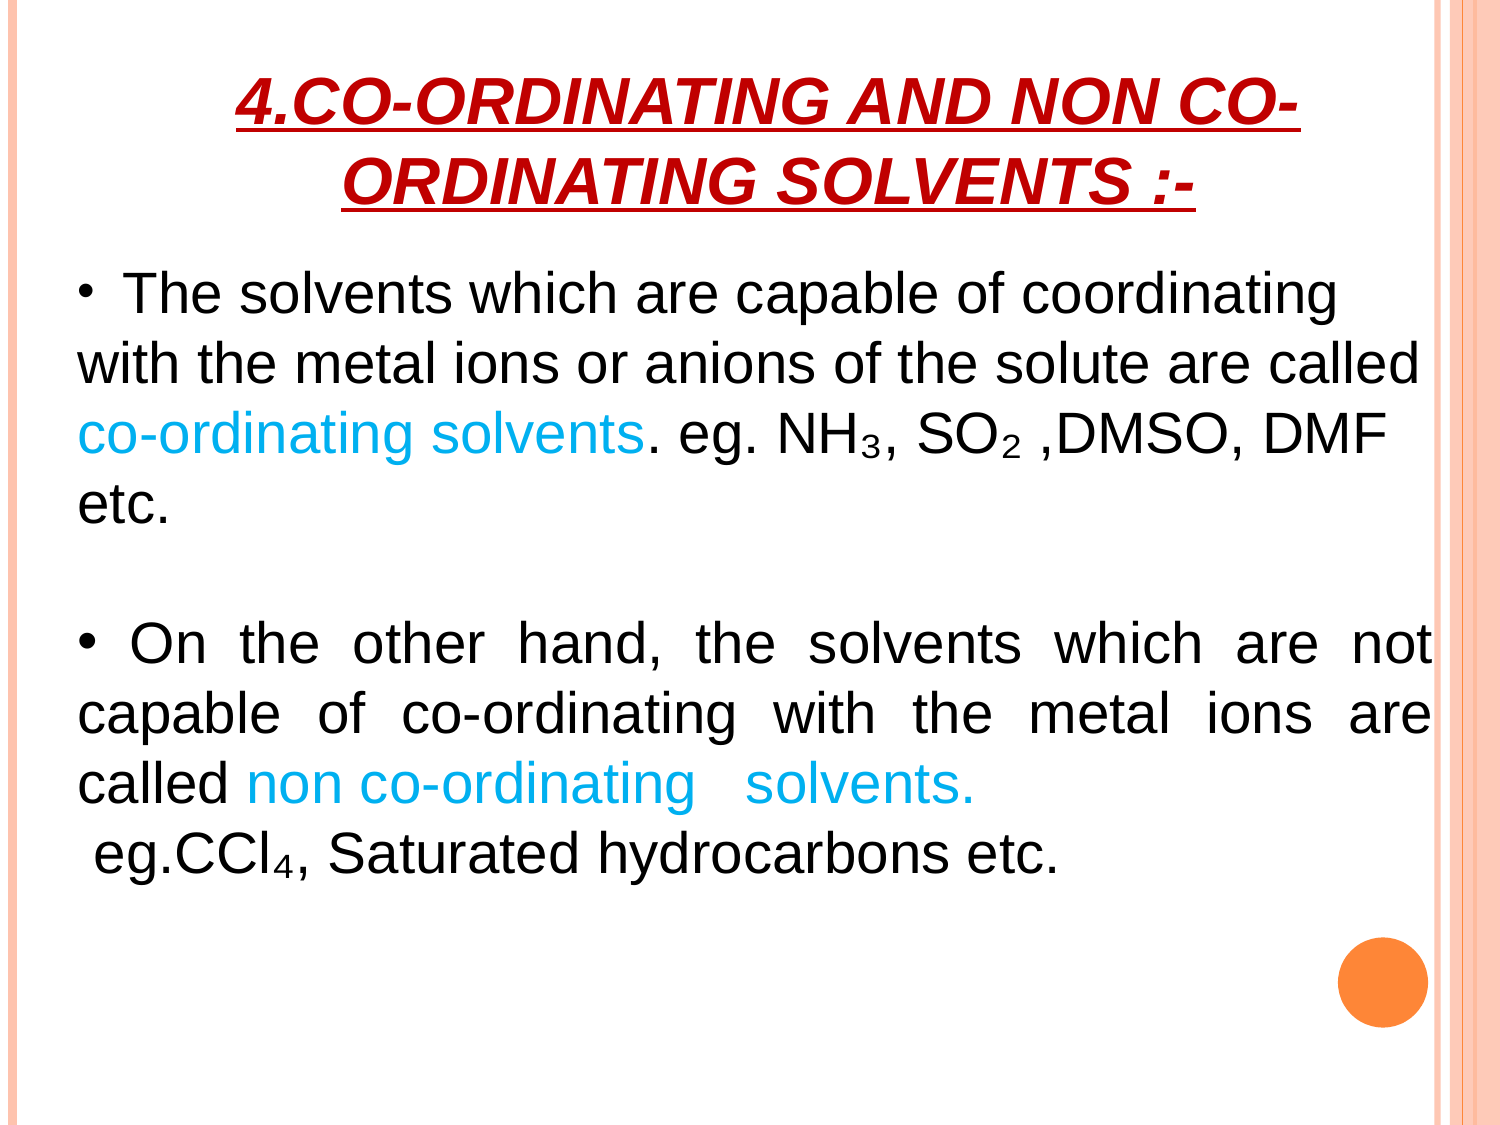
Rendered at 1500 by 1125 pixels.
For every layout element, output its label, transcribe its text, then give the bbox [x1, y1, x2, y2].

text_box The solvents which are capable of coordinating with the metal ions or anions of the solute are called co-ordinating solvents. eg. NH₃, SO₂ ,DMSO, DMF etc. On the other hand, the solvents which are not capable of co-ordinating with the metal ions are called non co-ordinating solvents. eg.CCl₄, Saturated hydrocarbons etc. [62, 187, 1450, 893]
text_box 4.CO-ORDINATING AND NON CO-ORDINATING SOLVENTS :- [75, 49, 1463, 225]
